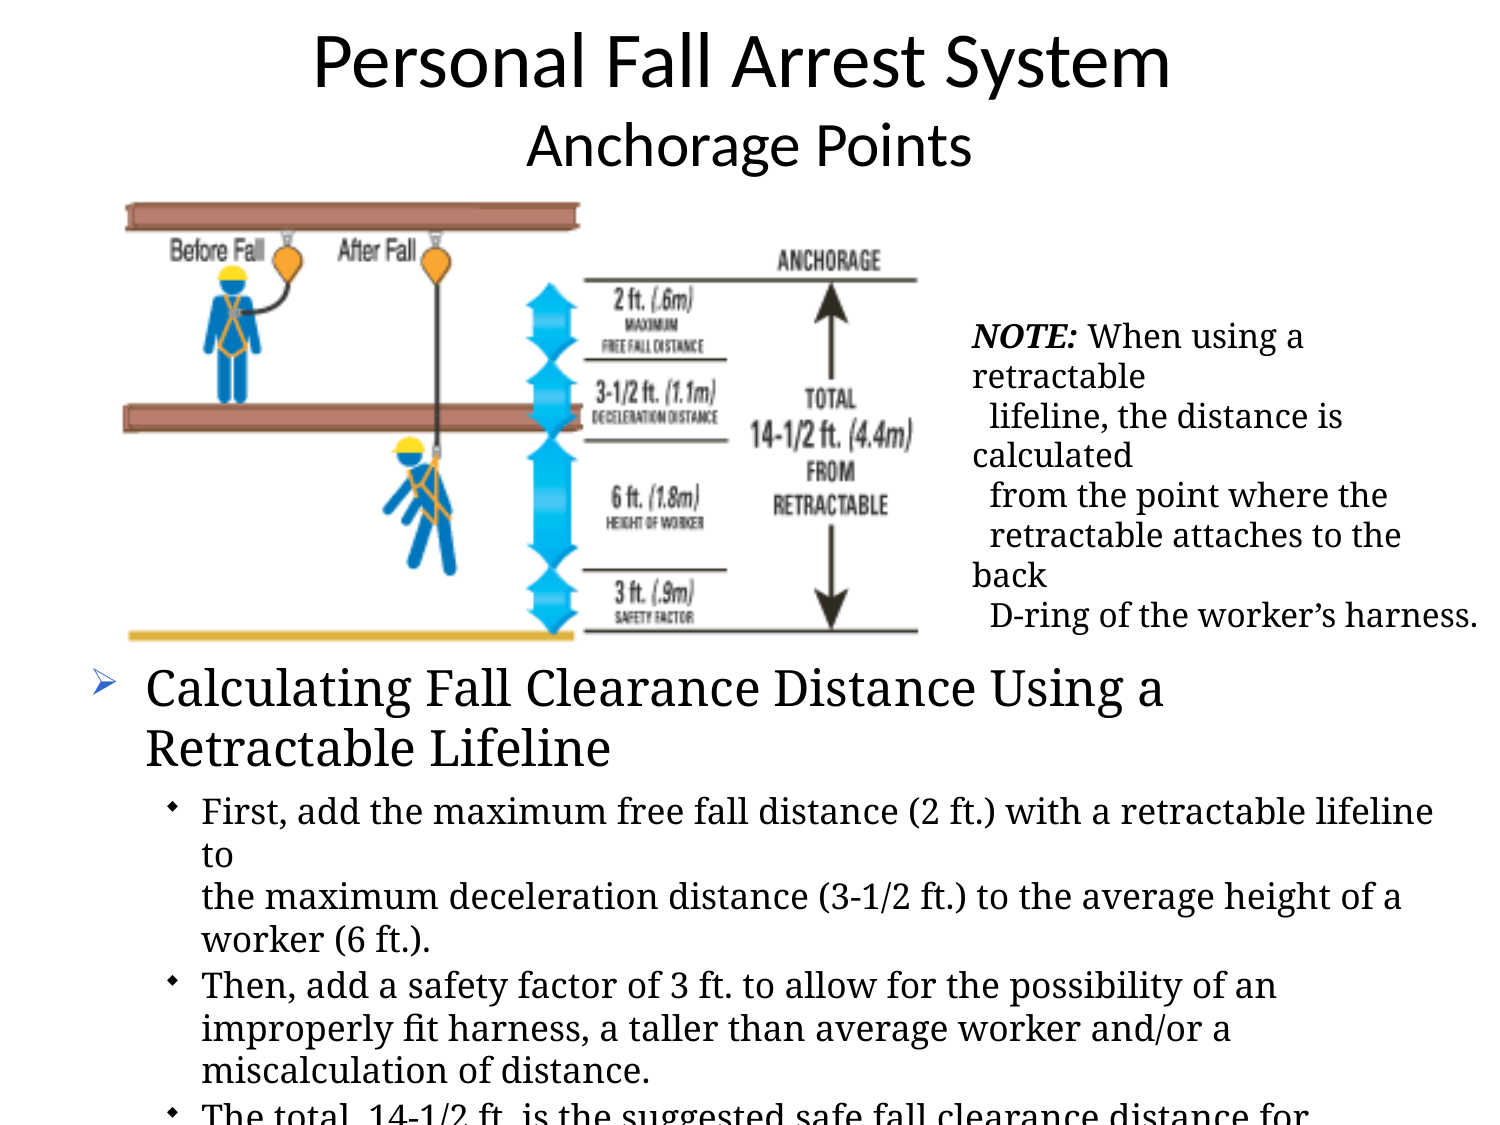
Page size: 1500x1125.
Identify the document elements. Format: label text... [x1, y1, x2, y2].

text_box NOTE: When using a retractable lifeline, the distance is calculated from the point where the retractable attaches to the back D-ring of the worker’s harness. [957, 307, 1500, 642]
title Personal Fall Arrest System Anchorage Points [75, 0, 1425, 188]
text_box Calculating Fall Clearance Distance Using a Retractable Lifeline First, add the maximum free fall distance (2 ft.) with a retractable lifeline to the maximum deceleration distance (3-1/2 ft.) to the average height of a worker (6 ft.). Then, add a safety factor of 3 ft. to allow for the possibility of an improperly fit harness, a taller than average worker and/or a miscalculation of distance. The total, 14-1/2 ft. is the suggested safe fall clearance distance for this example. [74, 649, 1456, 1125]
picture [106, 195, 933, 647]
